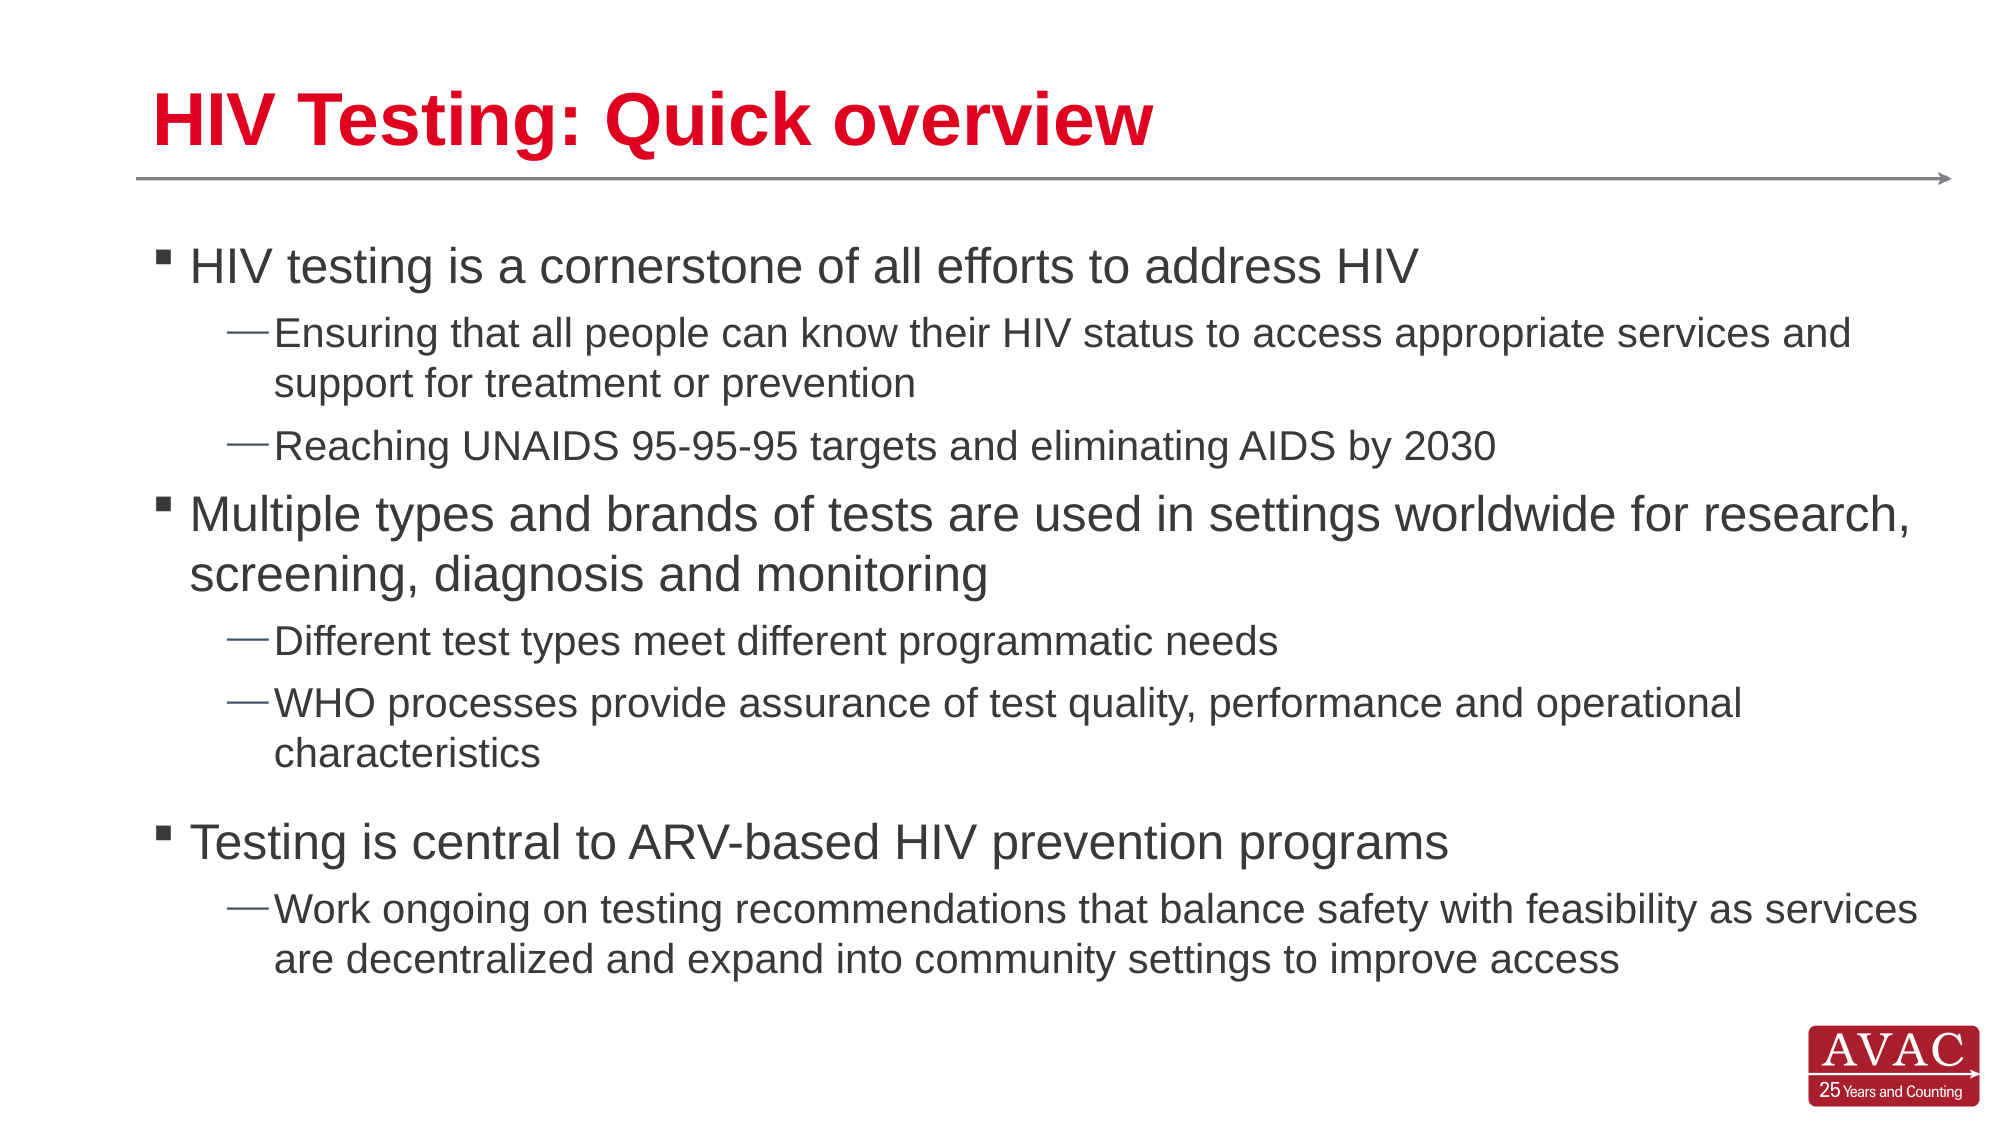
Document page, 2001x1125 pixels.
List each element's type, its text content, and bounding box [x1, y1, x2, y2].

list HIV testing is a cornerstone of all efforts to address HIV Ensuring that all people can know their HIV status to access appropriate services and support for treatment or prevention Reaching UNAIDS 95-95-95 targets and eliminating AIDS by 2030 Multiple types and brands of tests are used in settings worldwide for research, screening, diagnosis and monitoring Different test types meet different programmatic needs WHO processes provide assurance of test quality, performance and operational characteristics Testing is central to ARV-based HIV prevention programs Work ongoing on testing recommendations that balance safety with feasibility as services are decentralized and expand into community settings to improve access [137, 226, 1948, 961]
picture [1804, 1021, 1984, 1111]
picture [136, 172, 1952, 185]
title HIV Testing: Quick overview [137, 59, 1923, 183]
